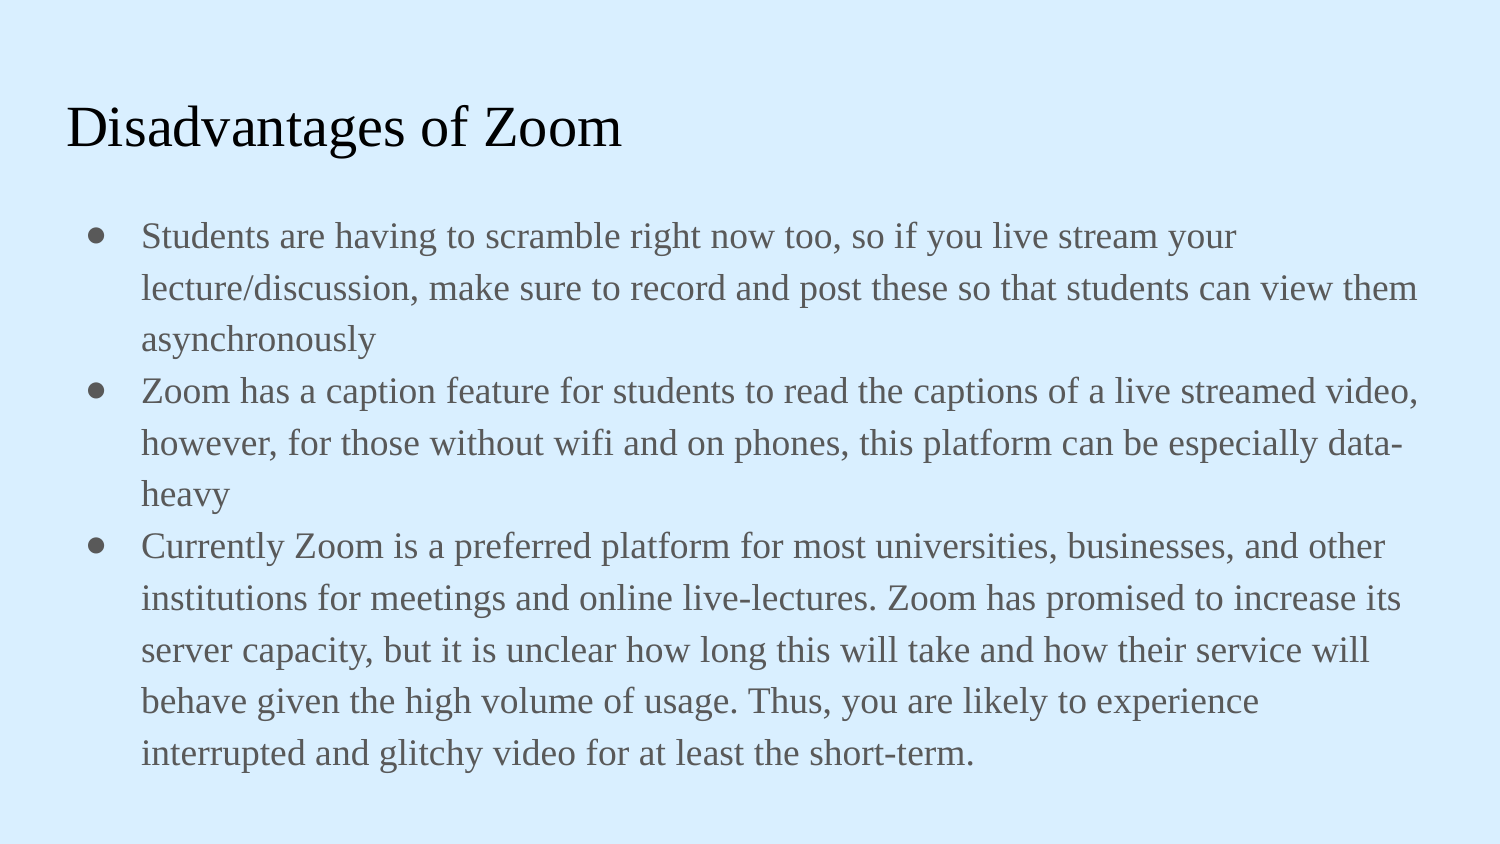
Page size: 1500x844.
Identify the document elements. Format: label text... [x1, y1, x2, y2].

title Disadvantages of Zoom [51, 72, 1449, 167]
list Students are having to scramble right now too, so if you live stream your lecture/discussion, make sure to record and post these so that students can view them asynchronously Zoom has a caption feature for students to read the captions of a live streamed video, however, for those without wifi and on phones, this platform can be especially data-heavy Currently Zoom is a preferred platform for most universities, businesses, and other institutions for meetings and online live-lectures. Zoom has promised to increase its server capacity, but it is unclear how long this will take and how their service will behave given the high volume of usage. Thus, you are likely to experience interrupted and glitchy video for at least the short-term. [51, 189, 1449, 771]
